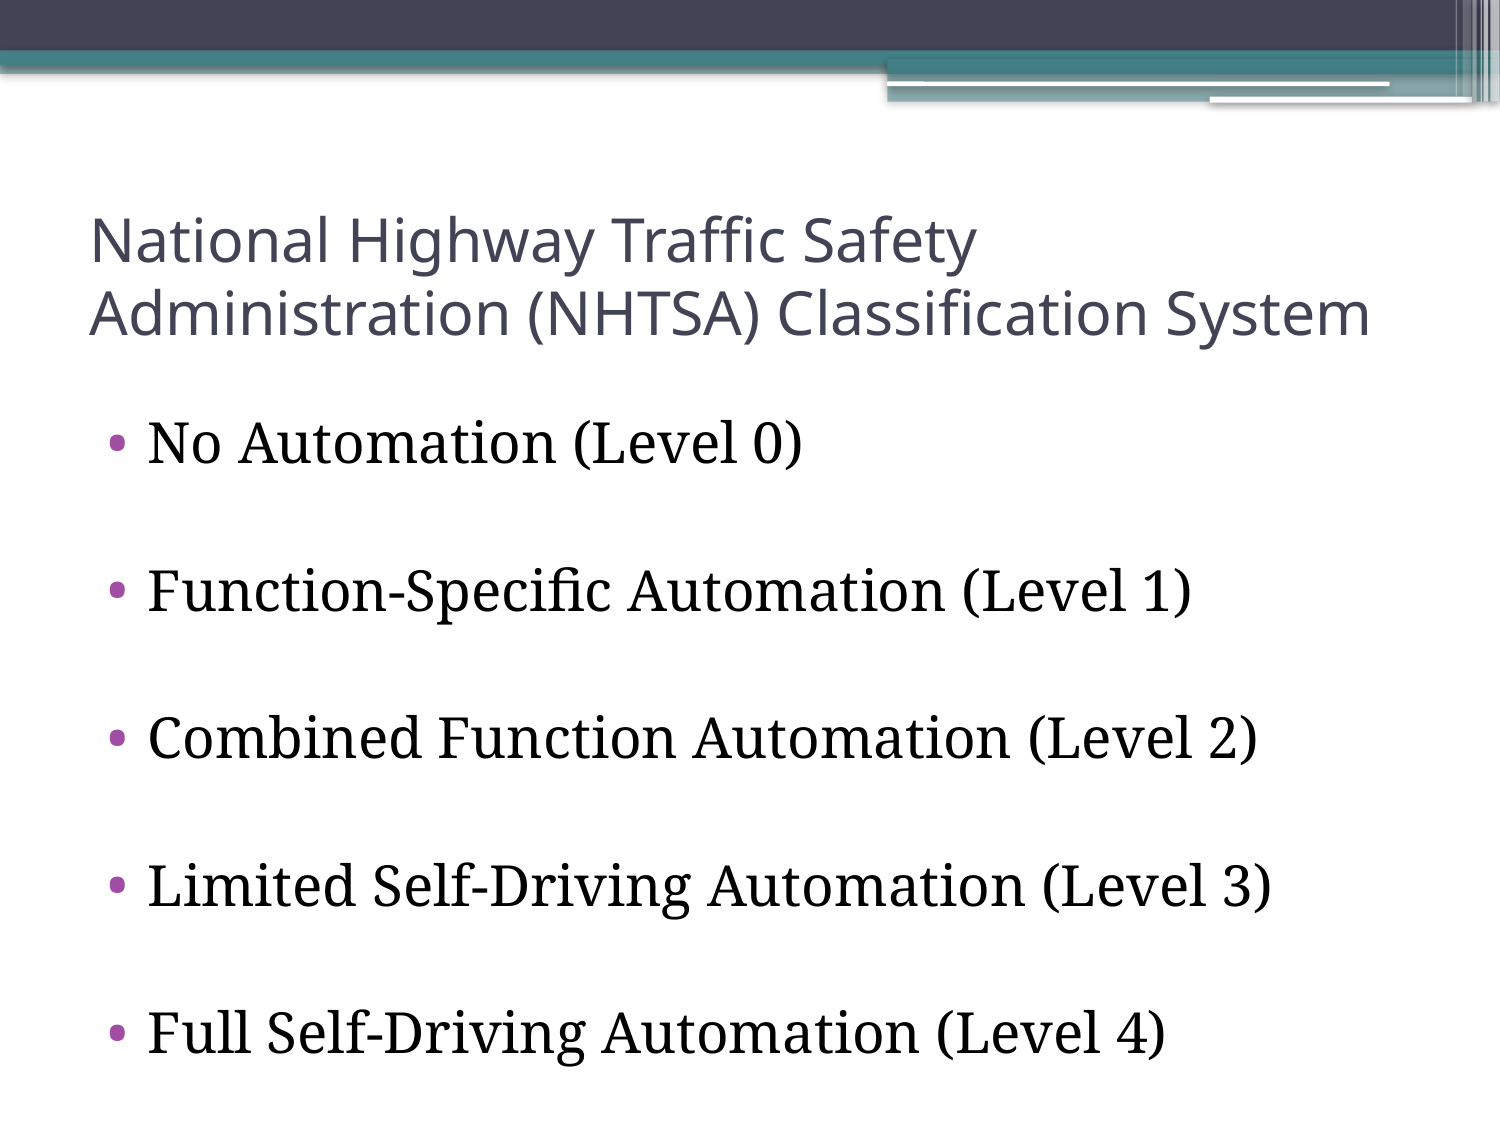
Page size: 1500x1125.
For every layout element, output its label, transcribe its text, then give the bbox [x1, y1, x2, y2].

list No Automation (Level 0) Function-Specific Automation (Level 1) Combined Function Automation (Level 2) Limited Self-Driving Automation (Level 3) Full Self-Driving Automation (Level 4) [75, 399, 1425, 1079]
title National Highway Traffic Safety Administration (NHTSA) Classification System [75, 187, 1425, 363]
